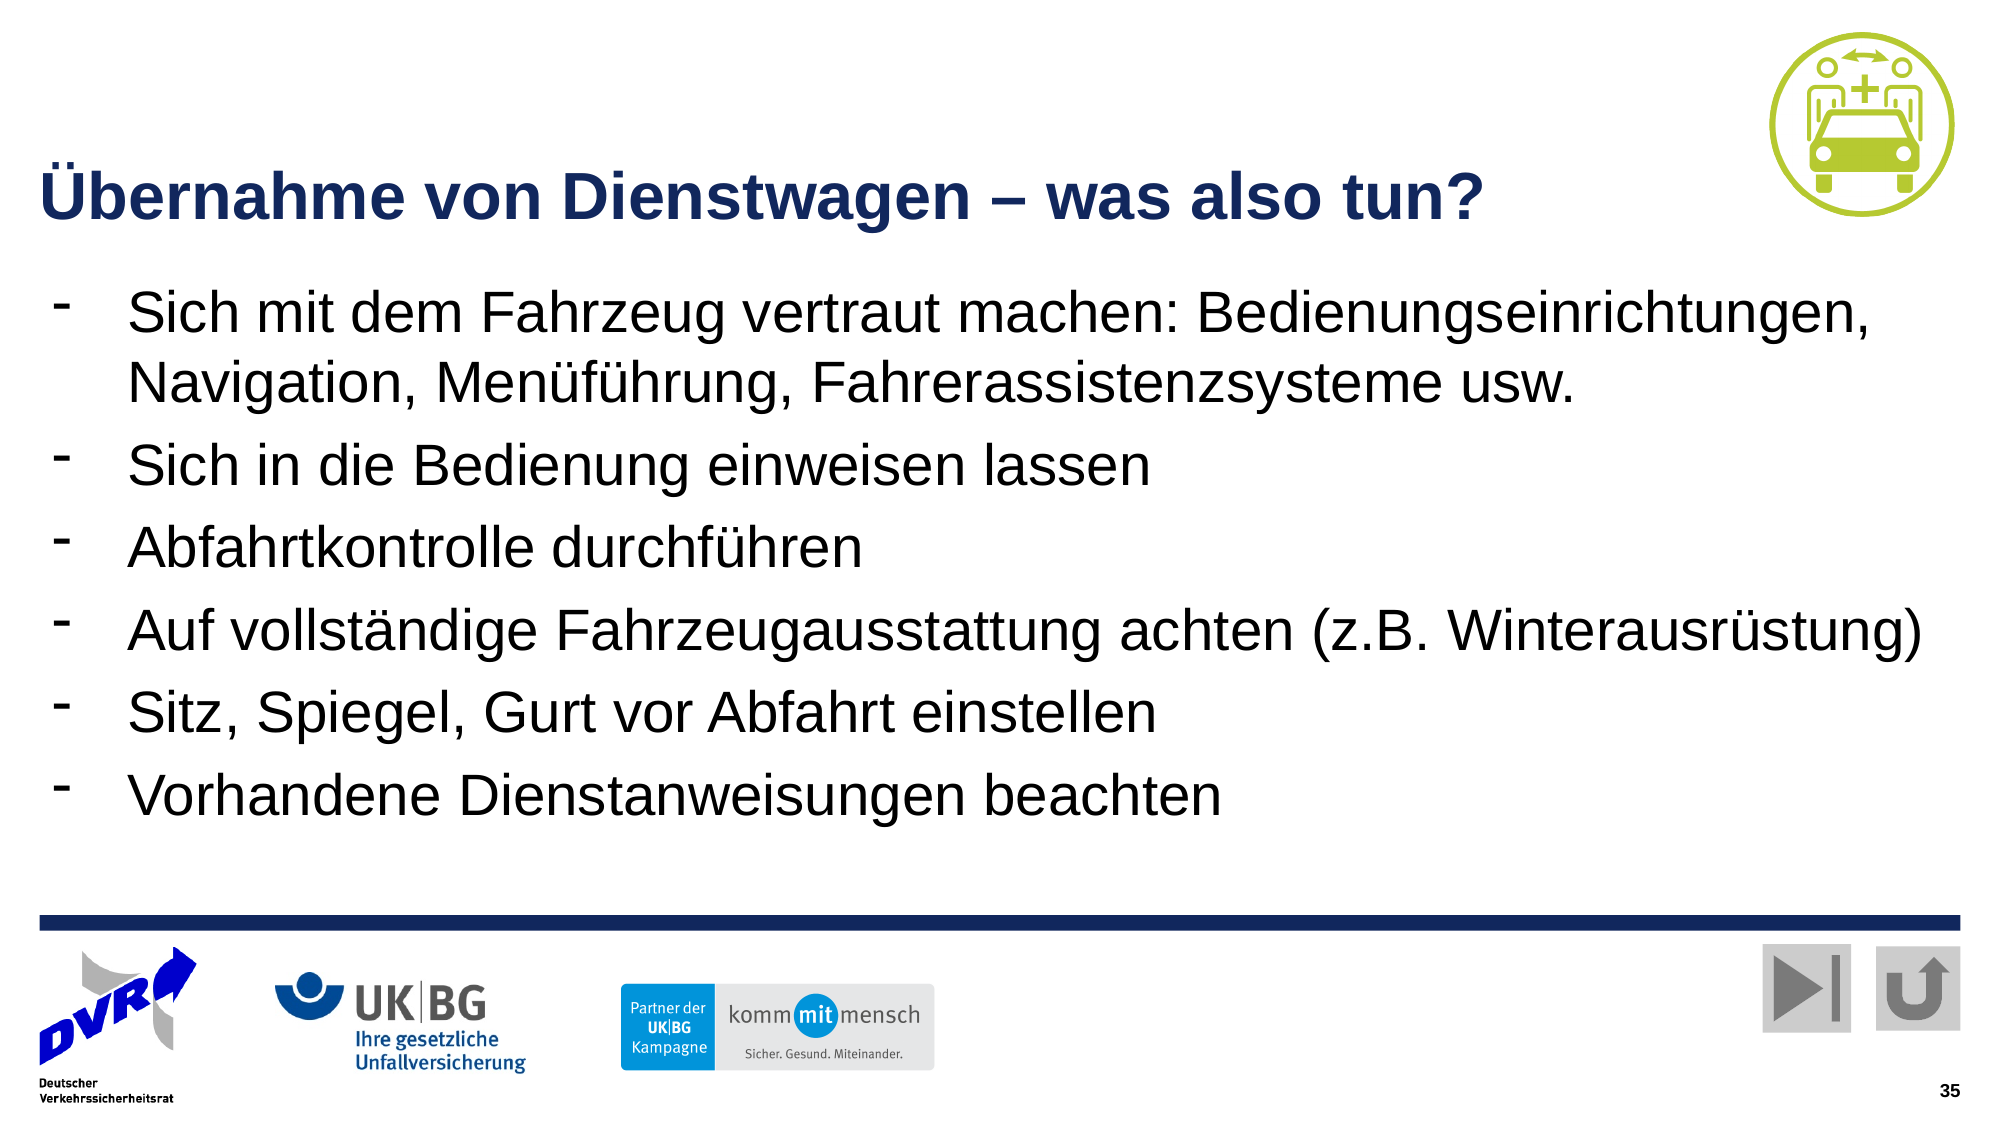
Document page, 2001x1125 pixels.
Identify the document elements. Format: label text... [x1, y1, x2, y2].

picture [39, 947, 197, 1103]
title Übernahme von Dienstwagen – was also tun? [39, 31, 1961, 234]
picture [673, 1022, 680, 1033]
picture [1769, 32, 1955, 217]
picture [715, 983, 935, 1071]
text_box [1761, 943, 1852, 1034]
text_box Sich mit dem Fahrzeug vertraut machen: Bedienungseinrichtungen, Navigation, Menüführung, Fahrerassistenzsysteme usw. Sich in die Bedienung einweisen lassen Abfahrtkontrolle durchführen Auf vollständige Fahrzeugausstattung achten (z.B. Winterausrüstung) Sitz, Spiegel, Gurt vor Abfahrt einstellen Vorhandene Dienstanweisungen beachten [37, 267, 1955, 835]
text_box [1875, 945, 1961, 1032]
picture [659, 1022, 664, 1032]
picture [275, 972, 526, 1076]
slide_number 35 [1285, 1078, 1961, 1102]
